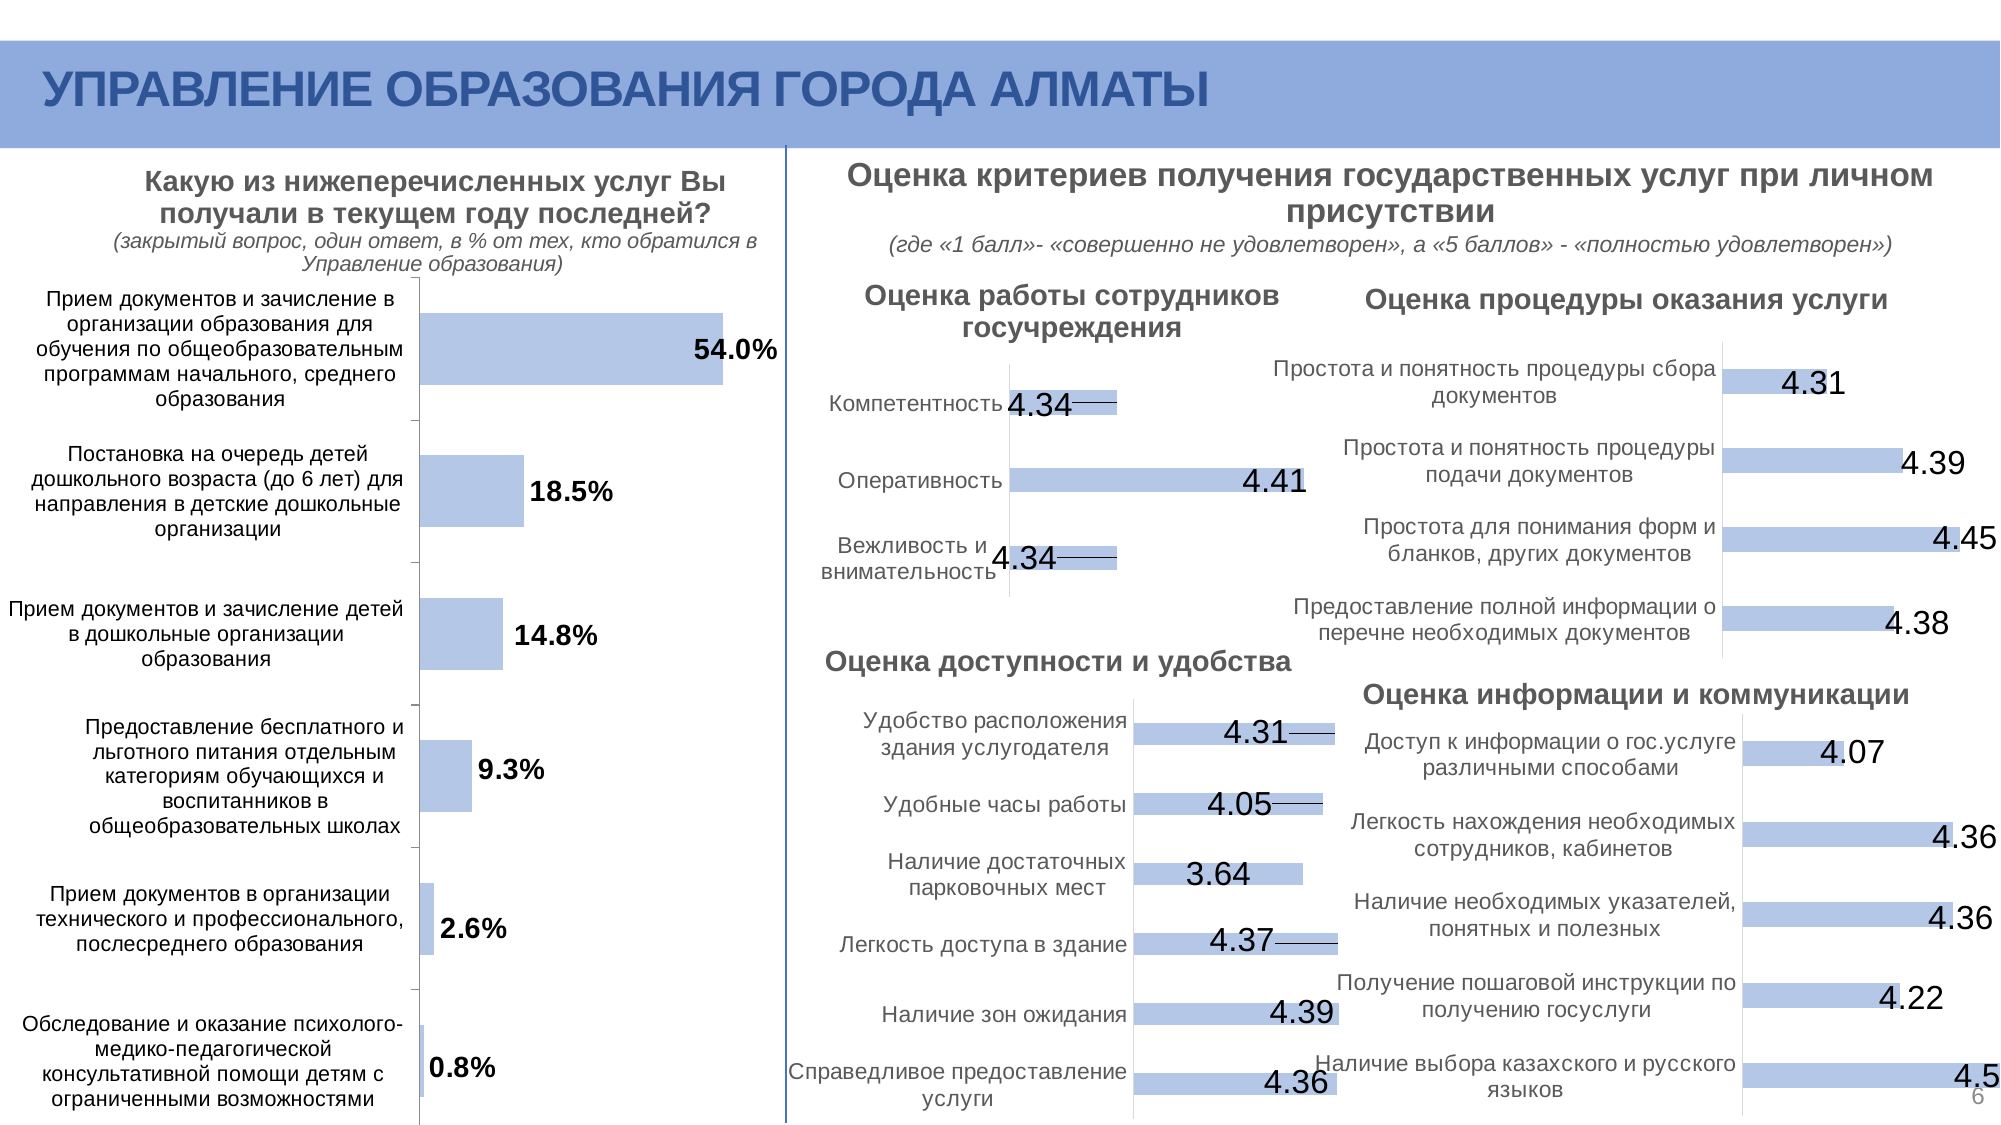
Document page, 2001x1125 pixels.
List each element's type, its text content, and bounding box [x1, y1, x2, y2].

text_box УПРАВЛЕНИЕ ОБРАЗОВАНИЯ ГОРОДА АЛМАТЫ [27, 58, 1972, 134]
text_box [0, 40, 2000, 149]
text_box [756, 150, 2000, 1125]
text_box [8, 159, 756, 1125]
